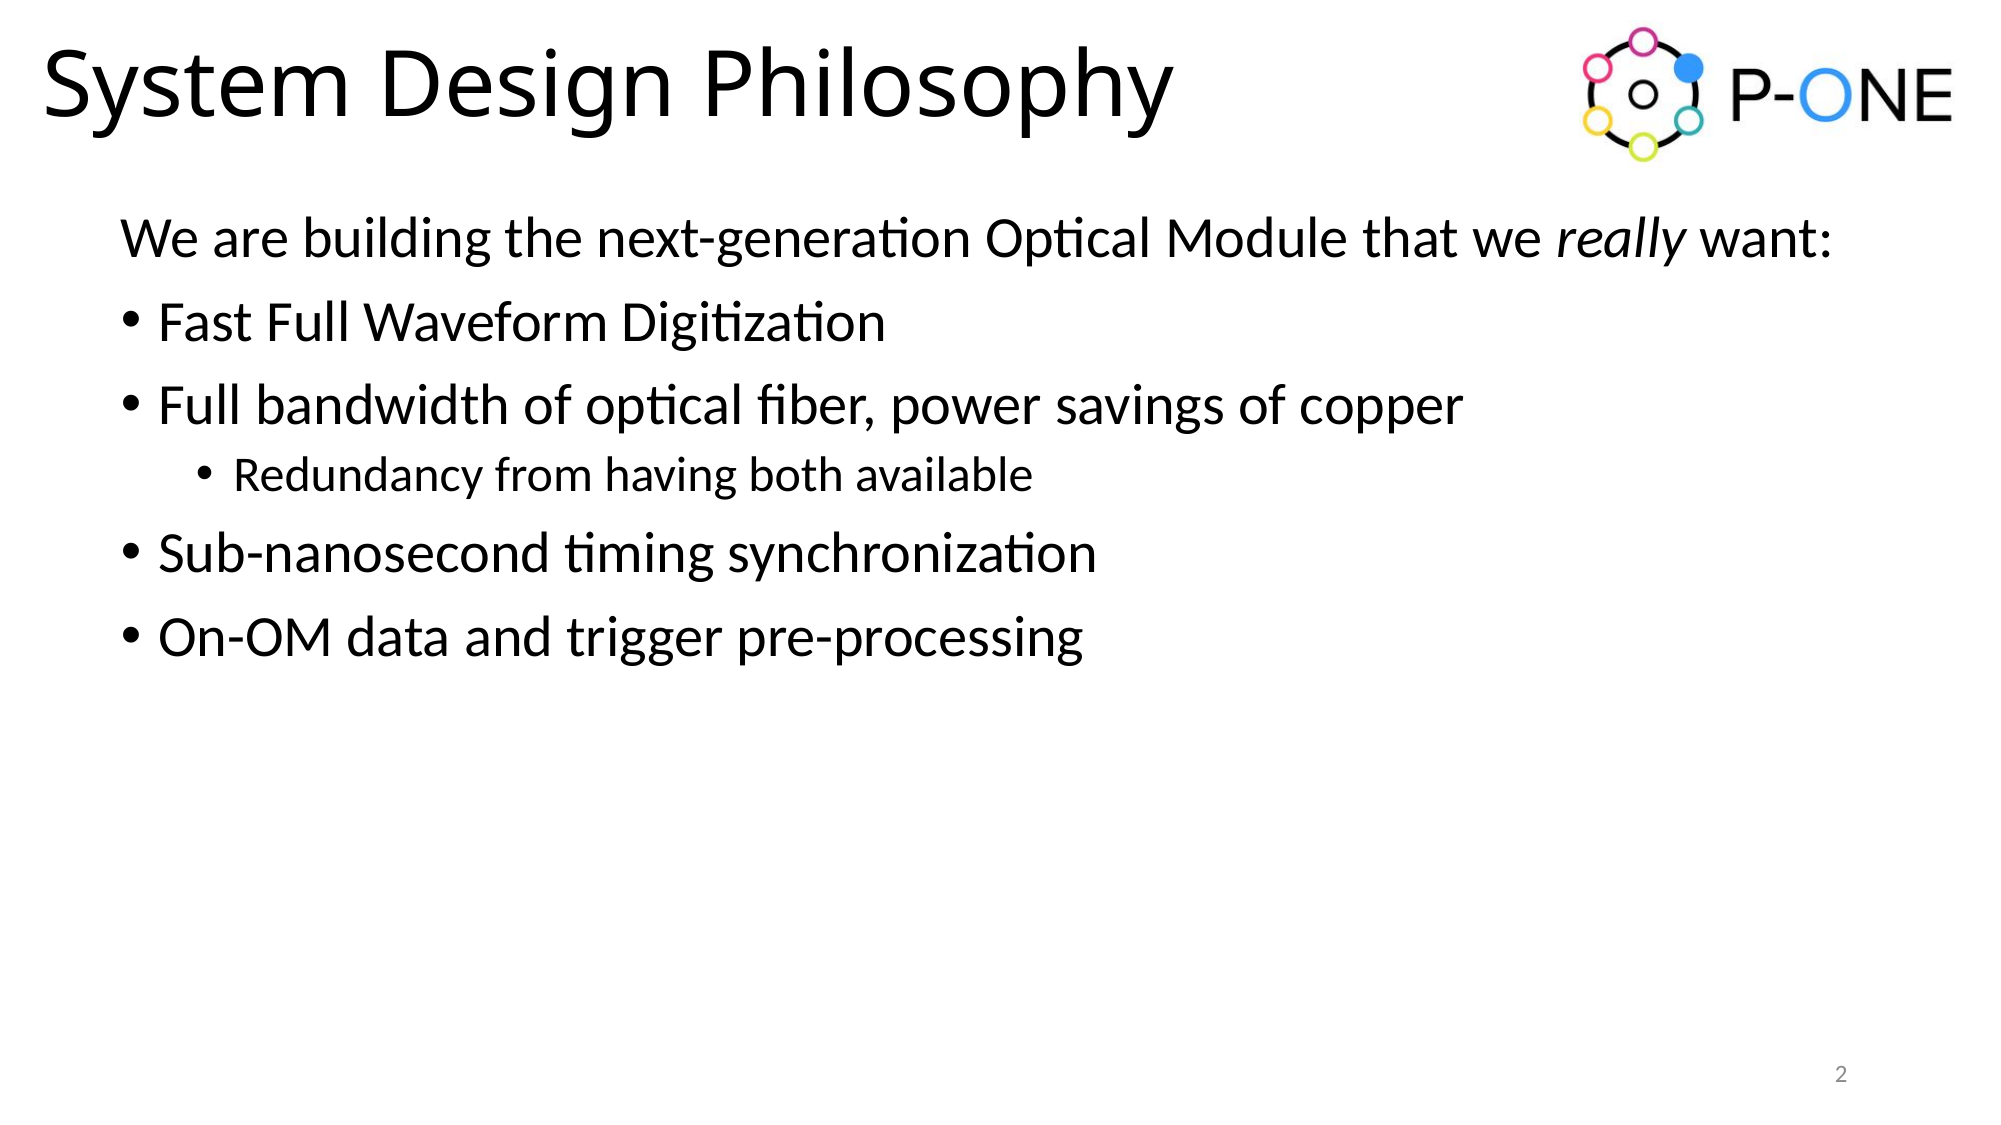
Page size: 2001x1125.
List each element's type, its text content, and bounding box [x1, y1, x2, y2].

picture [1579, 20, 1955, 169]
title System Design Philosophy [27, 8, 1580, 165]
list We are building the next-generation Optical Module that we really want: Fast Full Waveform Digitization Full bandwidth of optical fiber, power savings of copper Redundancy from having both available Sub-nanosecond timing synchronization On-OM data and trigger pre-processing [105, 199, 1906, 1014]
slide_number 2 [1412, 1042, 1863, 1103]
